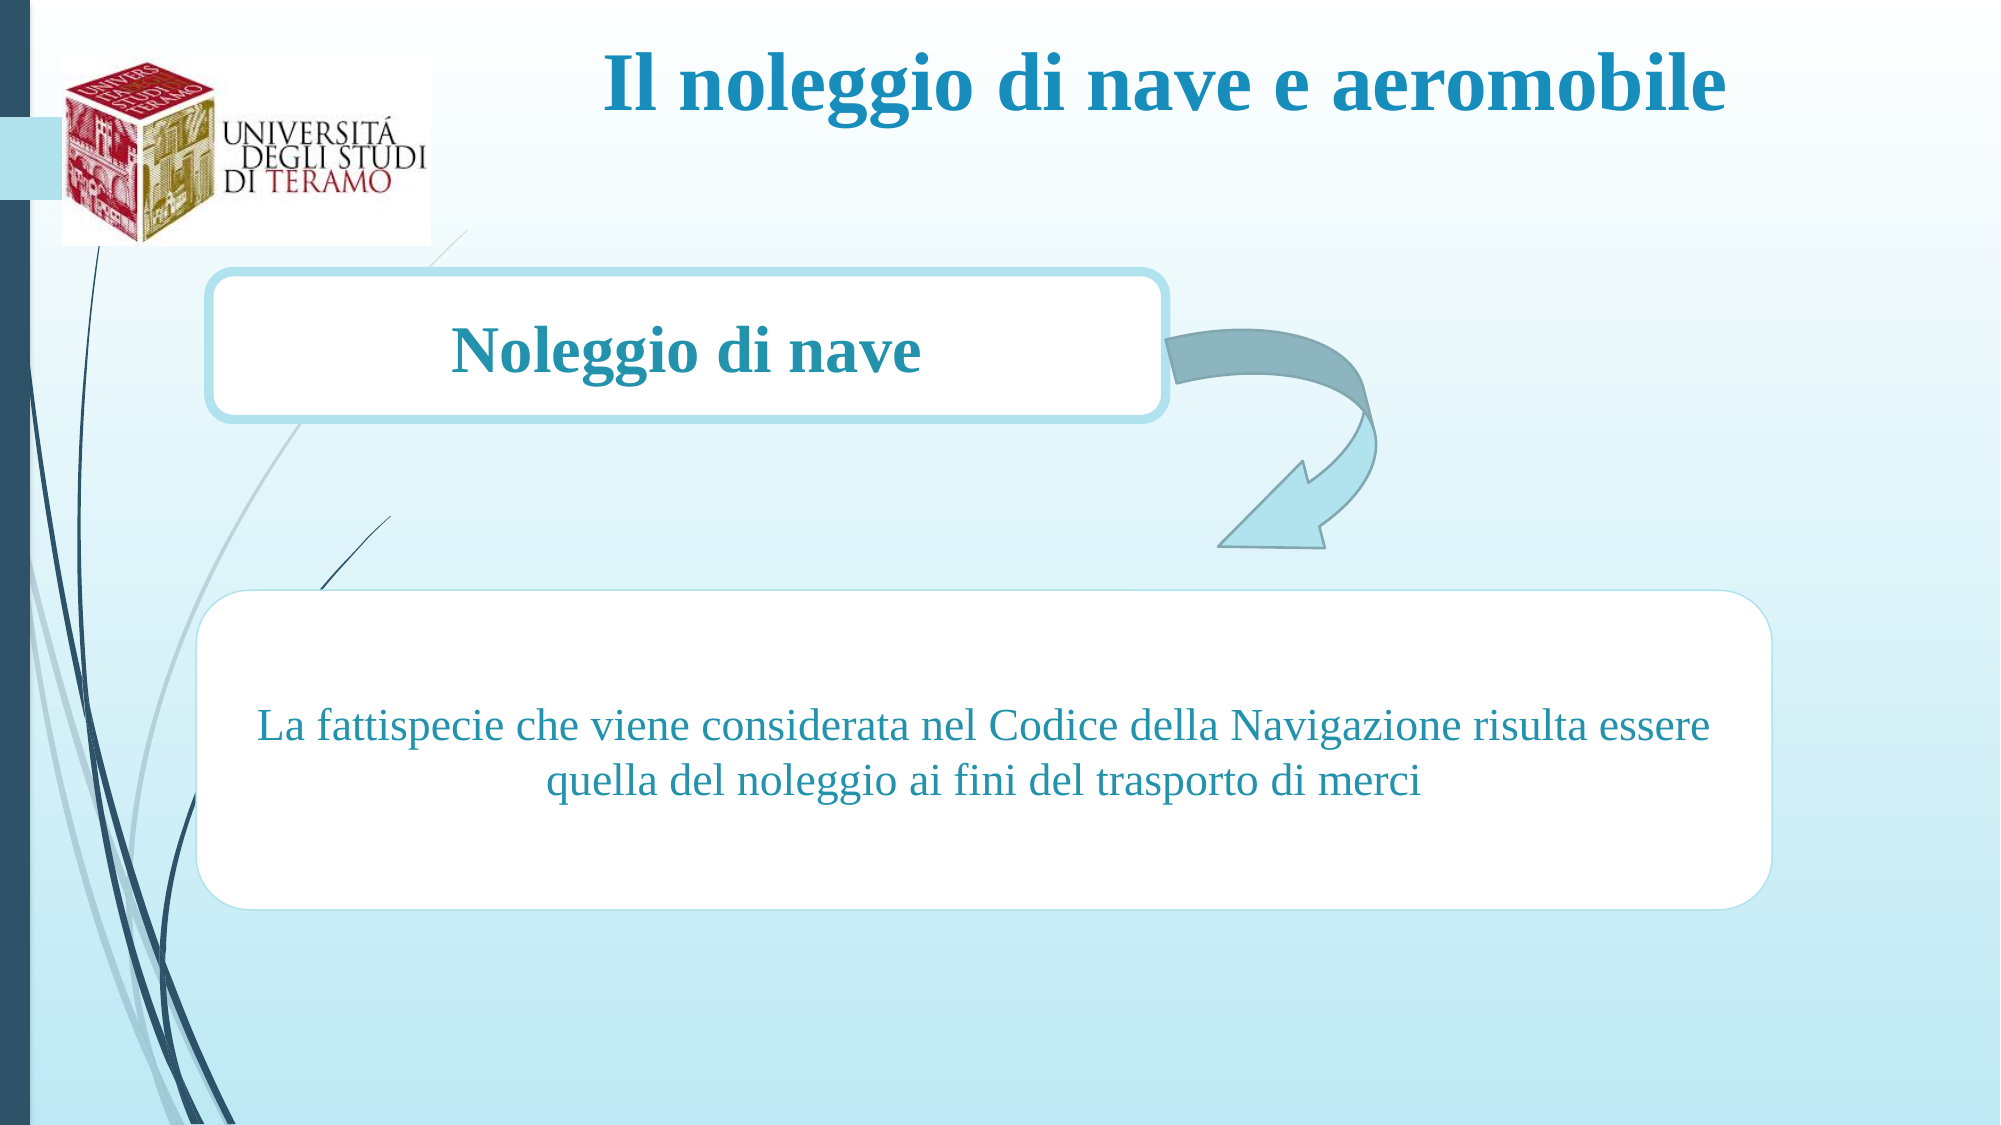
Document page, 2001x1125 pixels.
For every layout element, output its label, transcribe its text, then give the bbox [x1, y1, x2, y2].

text_box Noleggio di nave [207, 270, 1167, 421]
title Il noleggio di nave e aeromobile [480, 19, 1851, 235]
picture [61, 55, 431, 246]
text_box [1164, 328, 1378, 550]
text_box La fattispecie che viene considerata nel Codice della Navigazione risulta essere quella del noleggio ai fini del trasporto di merci [194, 588, 1774, 912]
